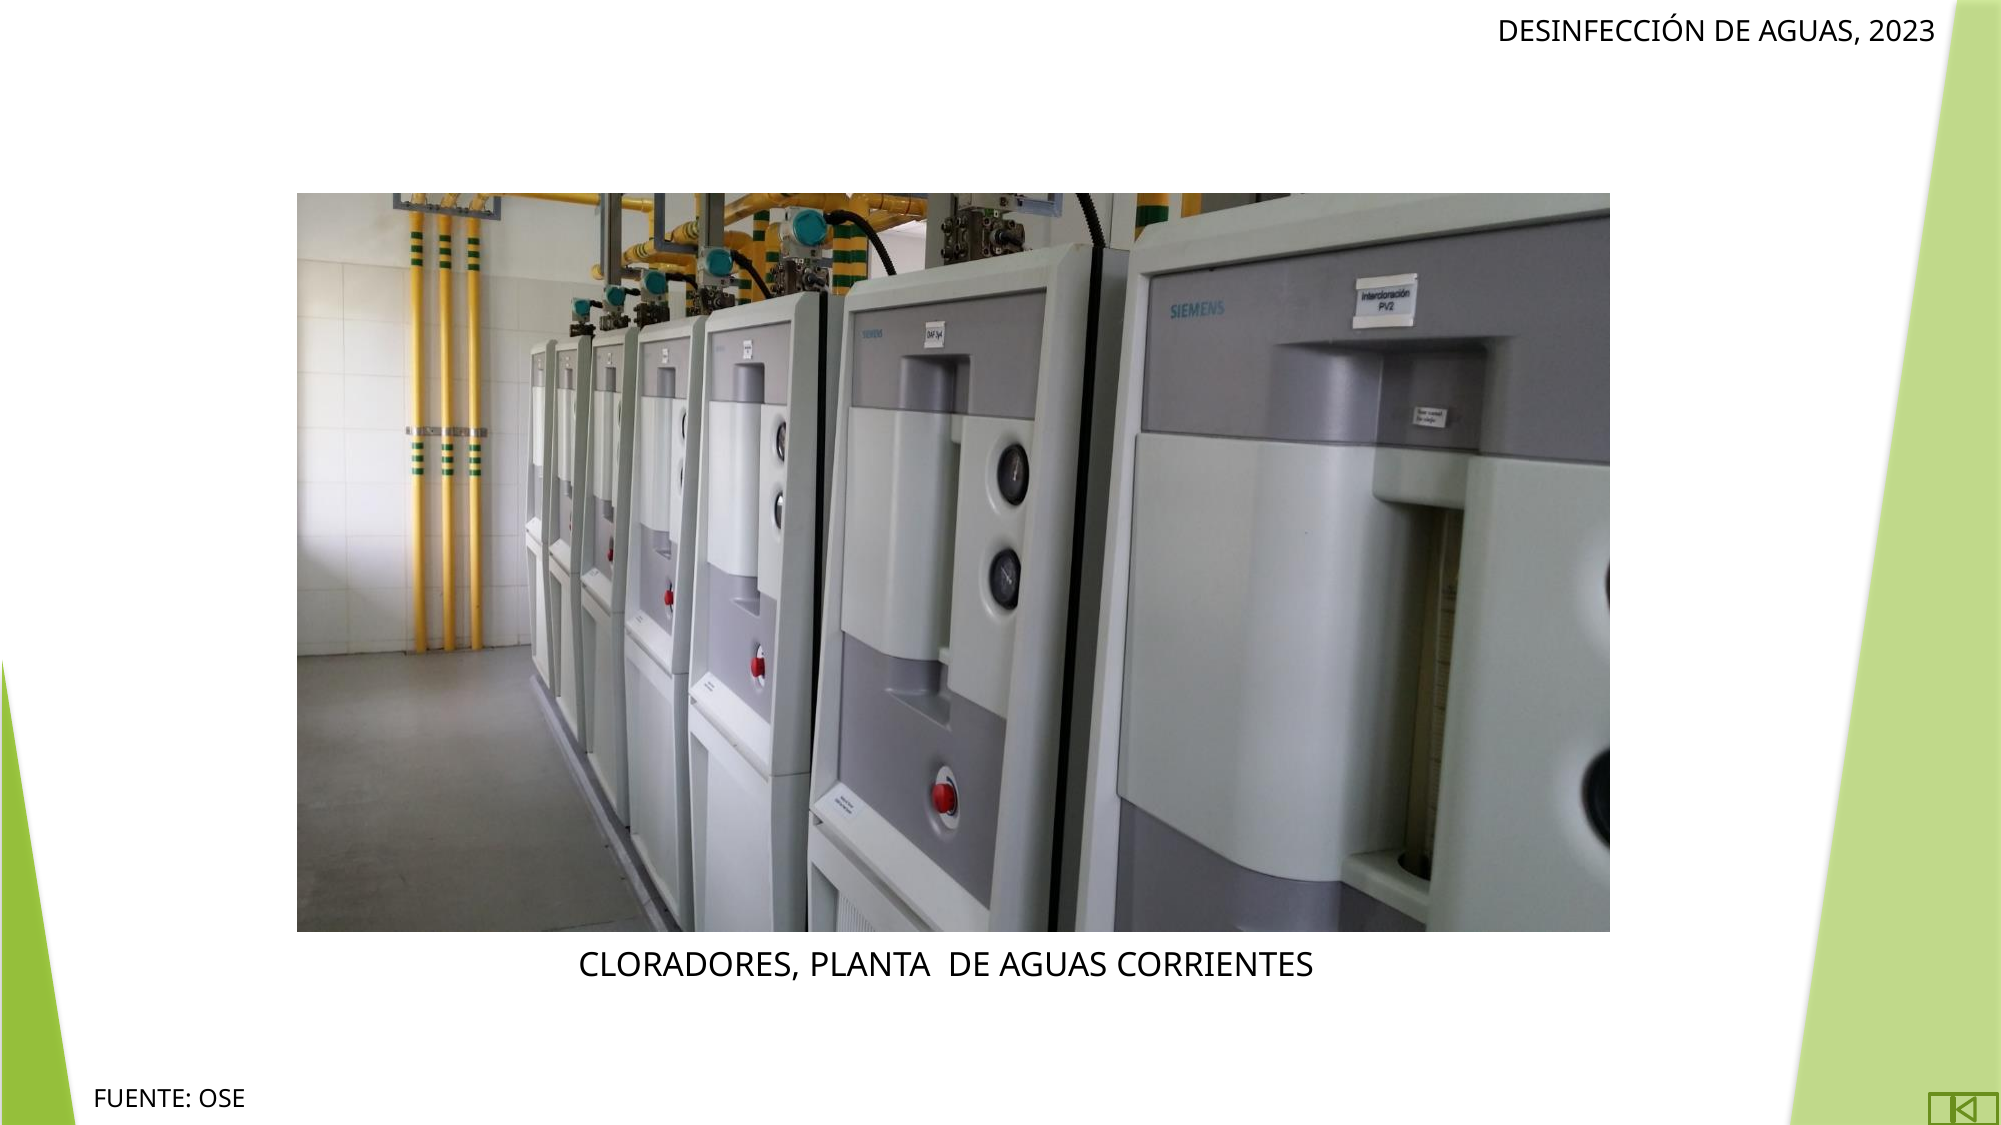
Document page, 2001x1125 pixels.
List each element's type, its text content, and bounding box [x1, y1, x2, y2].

picture [296, 192, 1611, 933]
text_box FUENTE: OSE [78, 1075, 298, 1121]
text_box CLORADORES, PLANTA DE AGUAS CORRIENTES [196, 935, 1697, 990]
